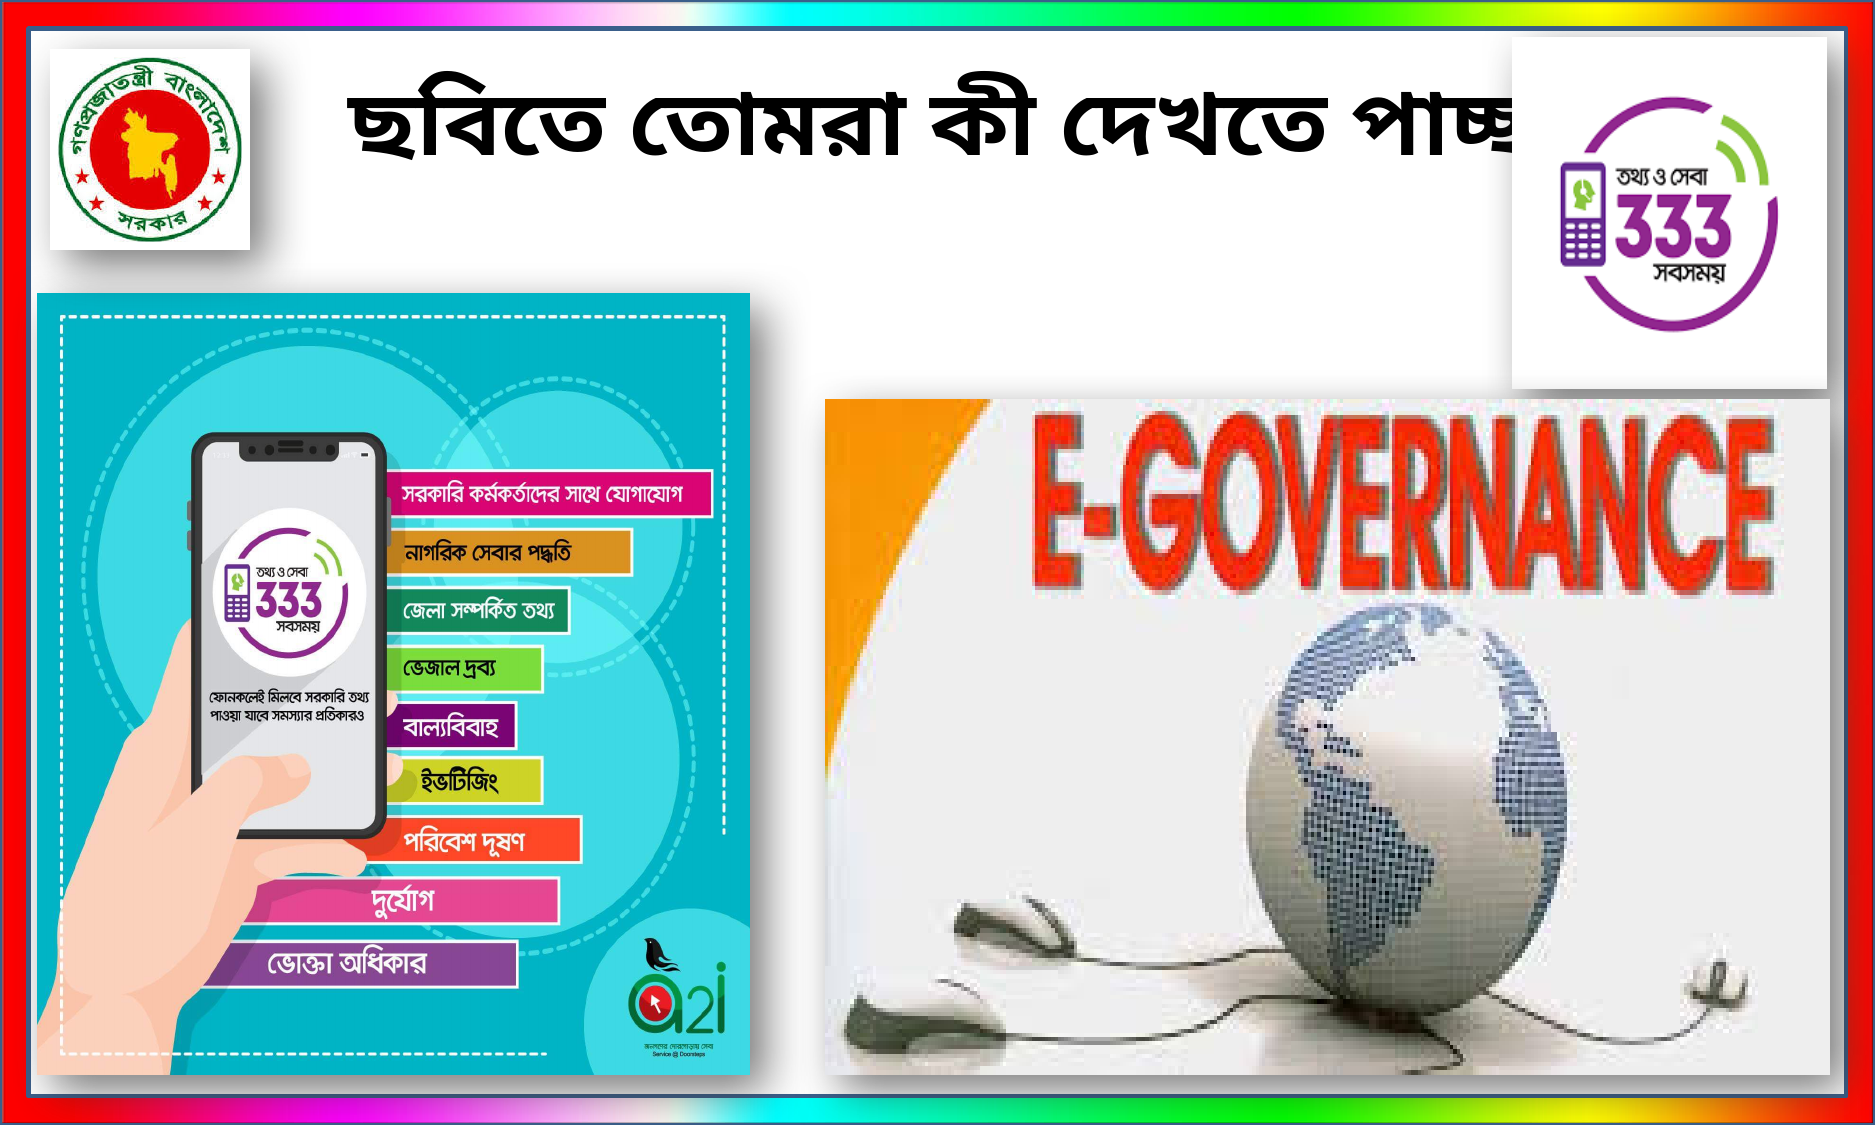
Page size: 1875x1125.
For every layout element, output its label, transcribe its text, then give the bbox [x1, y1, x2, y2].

text_box ছবিতে তোমরা কী দেখতে পাচ্ছ? [256, 35, 1507, 203]
picture [2, 2, 1873, 1123]
